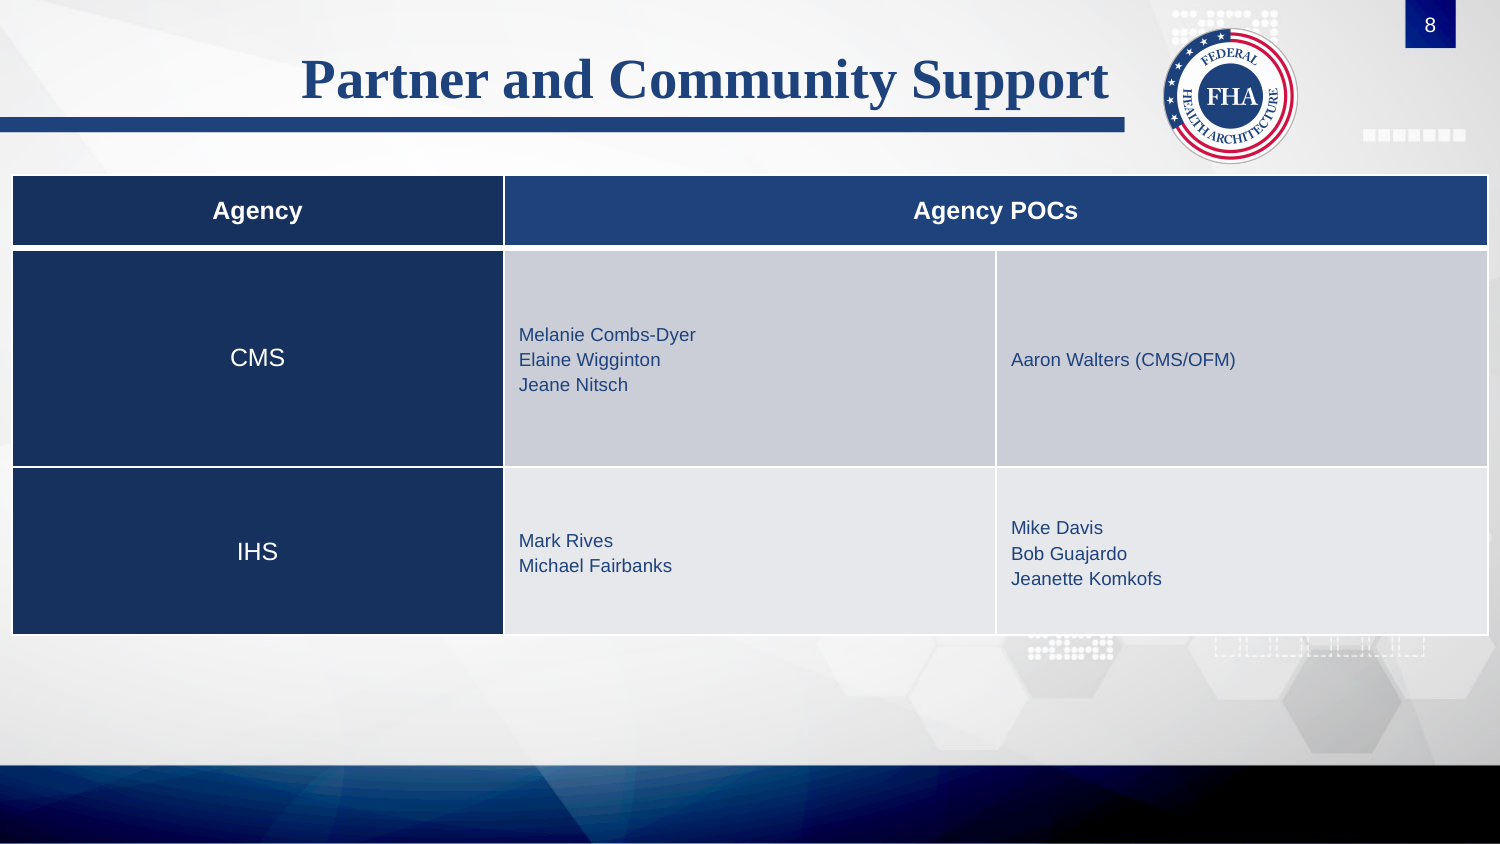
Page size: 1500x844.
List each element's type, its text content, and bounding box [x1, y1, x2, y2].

table_cell Mark Rives Michael Fairbanks [505, 468, 995, 634]
table_cell Melanie Combs-Dyer Elaine Wigginton Jeane Nitsch [505, 251, 995, 466]
table_cell Aaron Walters (CMS/OFM) [997, 251, 1487, 466]
table_cell IHS [13, 468, 503, 634]
slide_number 8 [1400, 1, 1460, 48]
picture [0, 0, 1500, 844]
table_cell CMS [13, 251, 503, 466]
table_cell Mike Davis Bob Guajardo Jeanette Komkofs [997, 468, 1487, 634]
title Partner and Community Support [75, 33, 1125, 118]
table_header Agency [13, 176, 503, 245]
table_header Agency POCs [505, 176, 1487, 245]
